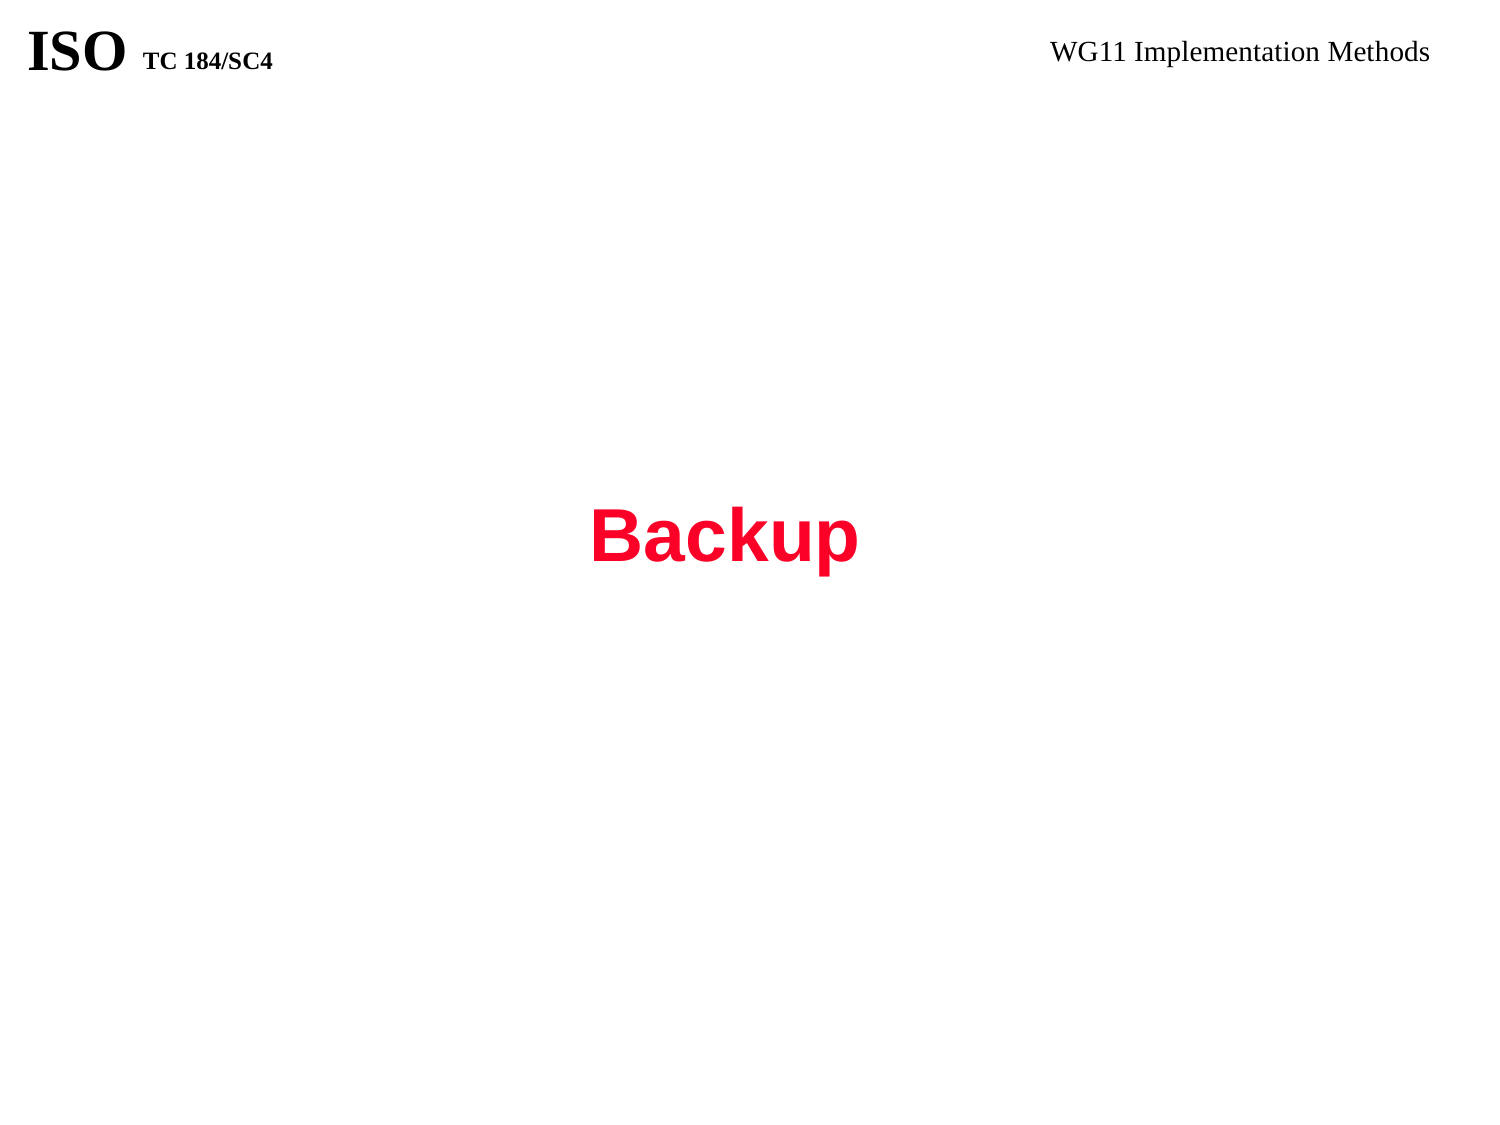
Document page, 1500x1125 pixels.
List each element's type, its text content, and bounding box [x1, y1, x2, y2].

title Backup [87, 437, 1363, 625]
